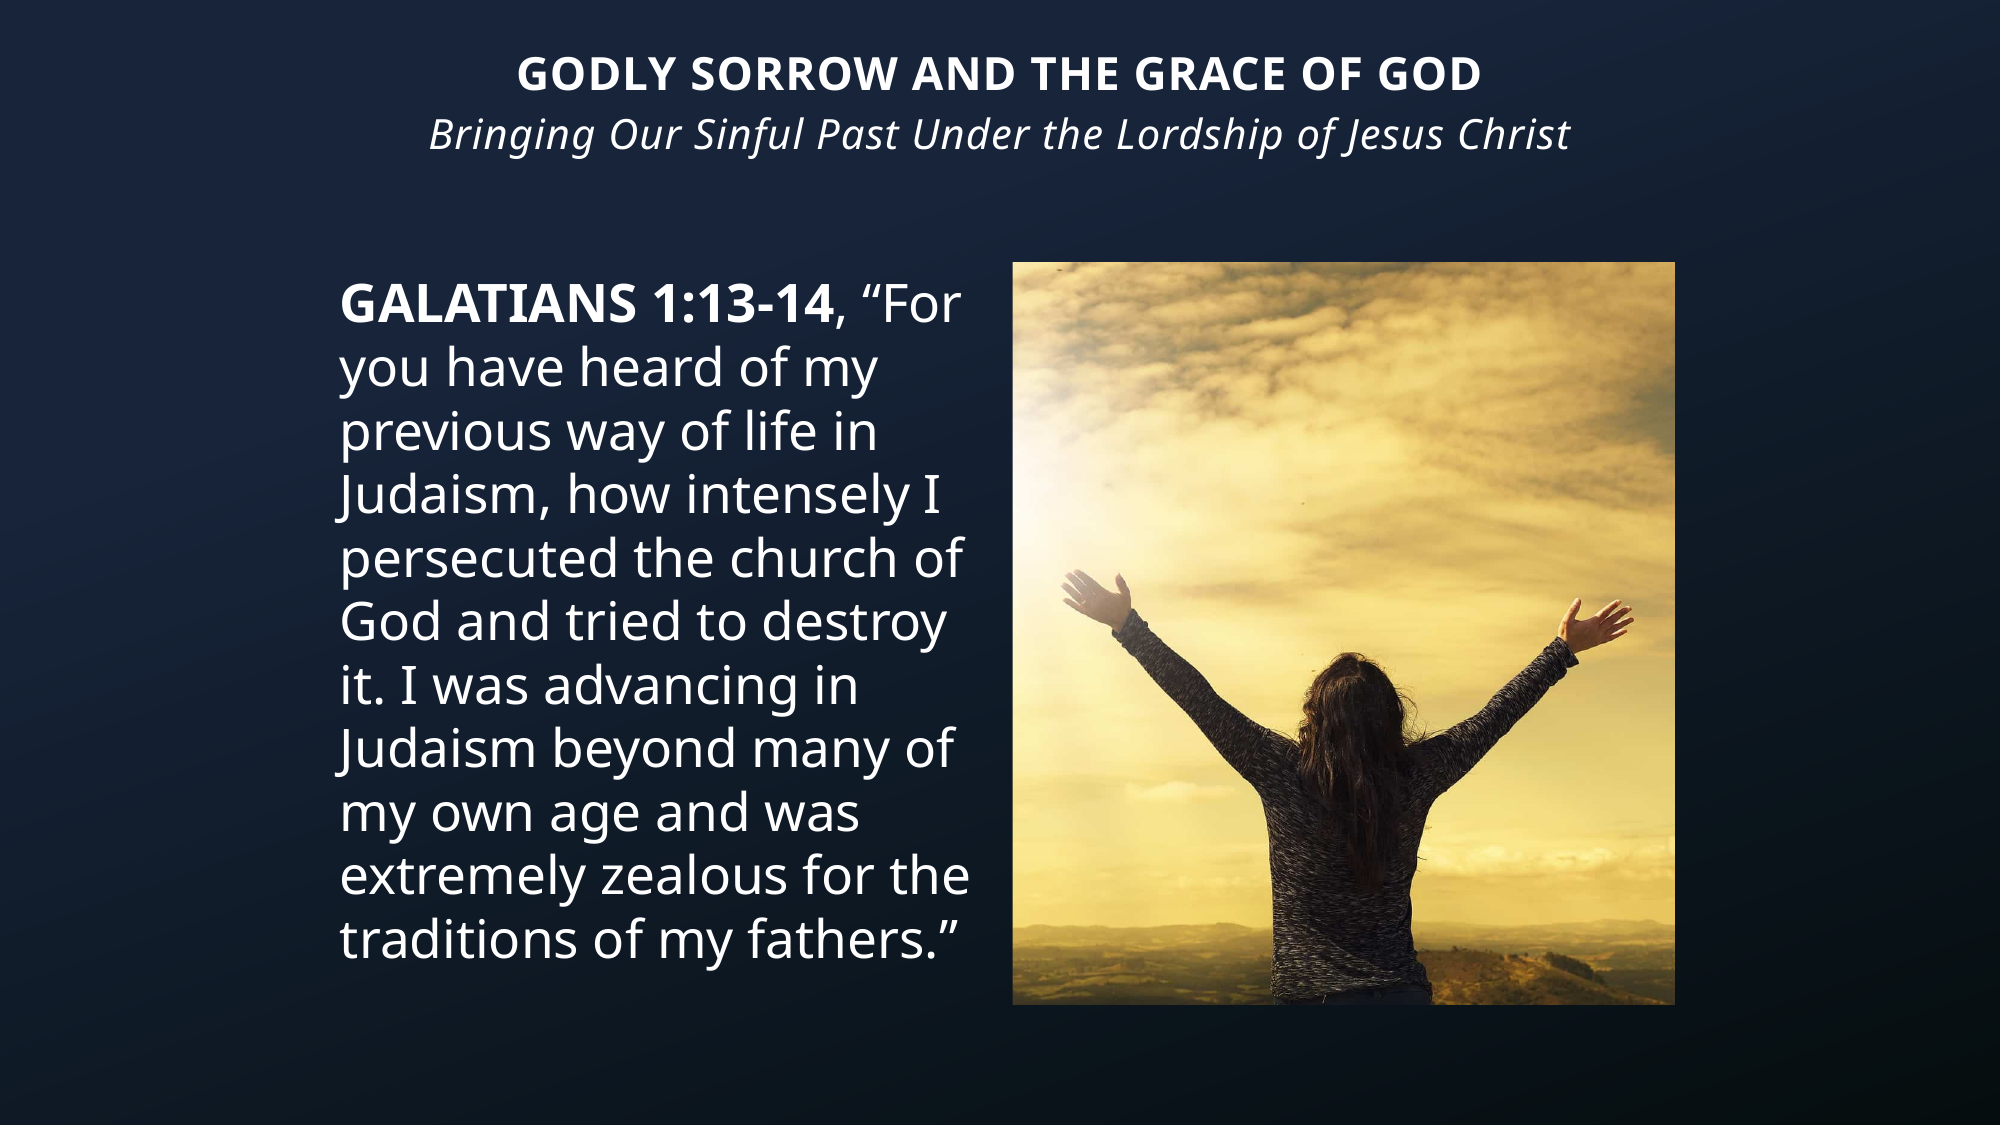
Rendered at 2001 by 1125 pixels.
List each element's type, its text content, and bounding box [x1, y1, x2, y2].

text_box Godly Sorrow and the Grace of God Bringing Our Sinful Past Under the Lordship of Jesus Christ [324, 10, 1675, 199]
picture [1012, 262, 1676, 1006]
text_box GALATIANS 1:13-14, “For you have heard of my previous way of life in Judaism, how intensely I persecuted the church of God and tried to destroy it. I was advancing in Judaism beyond many of my own age and was extremely zealous for the traditions of my fathers.” [324, 262, 988, 1005]
